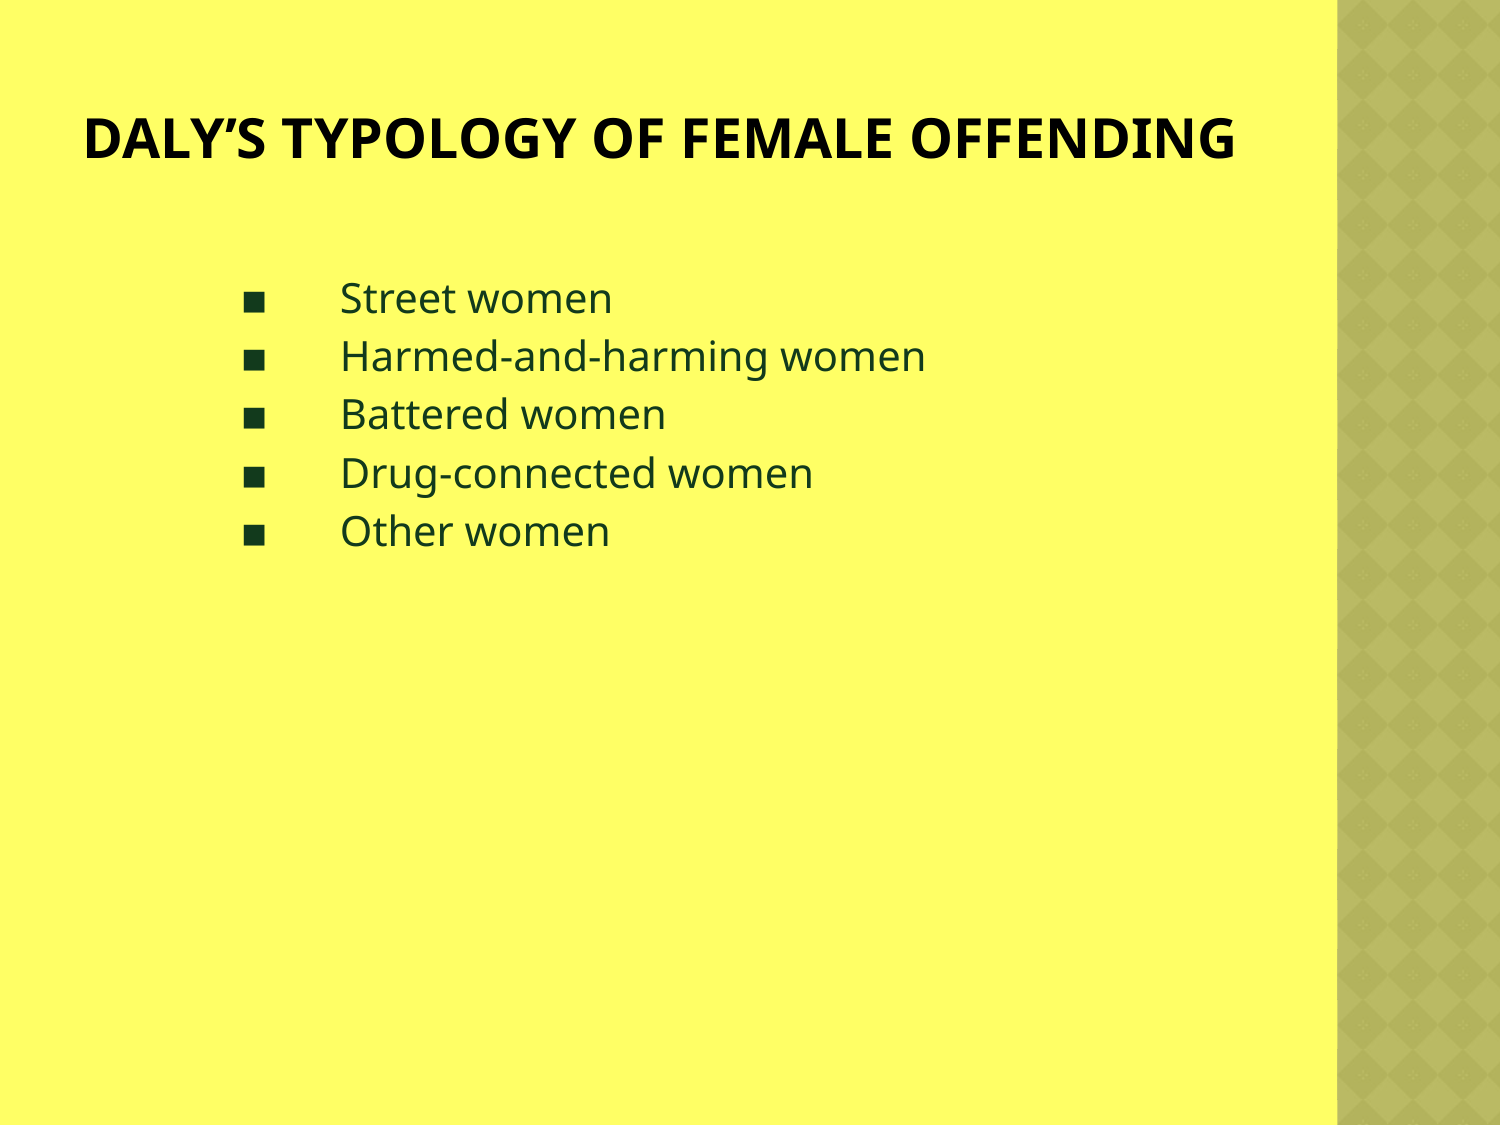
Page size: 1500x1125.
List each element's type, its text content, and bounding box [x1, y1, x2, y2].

list ▪ Street women ▪ Harmed-and-harming women ▪ Battered women ▪ Drug-connected women ▪ Other women [74, 263, 1263, 1060]
title Daly’s Typology of female offending [75, 52, 1263, 240]
